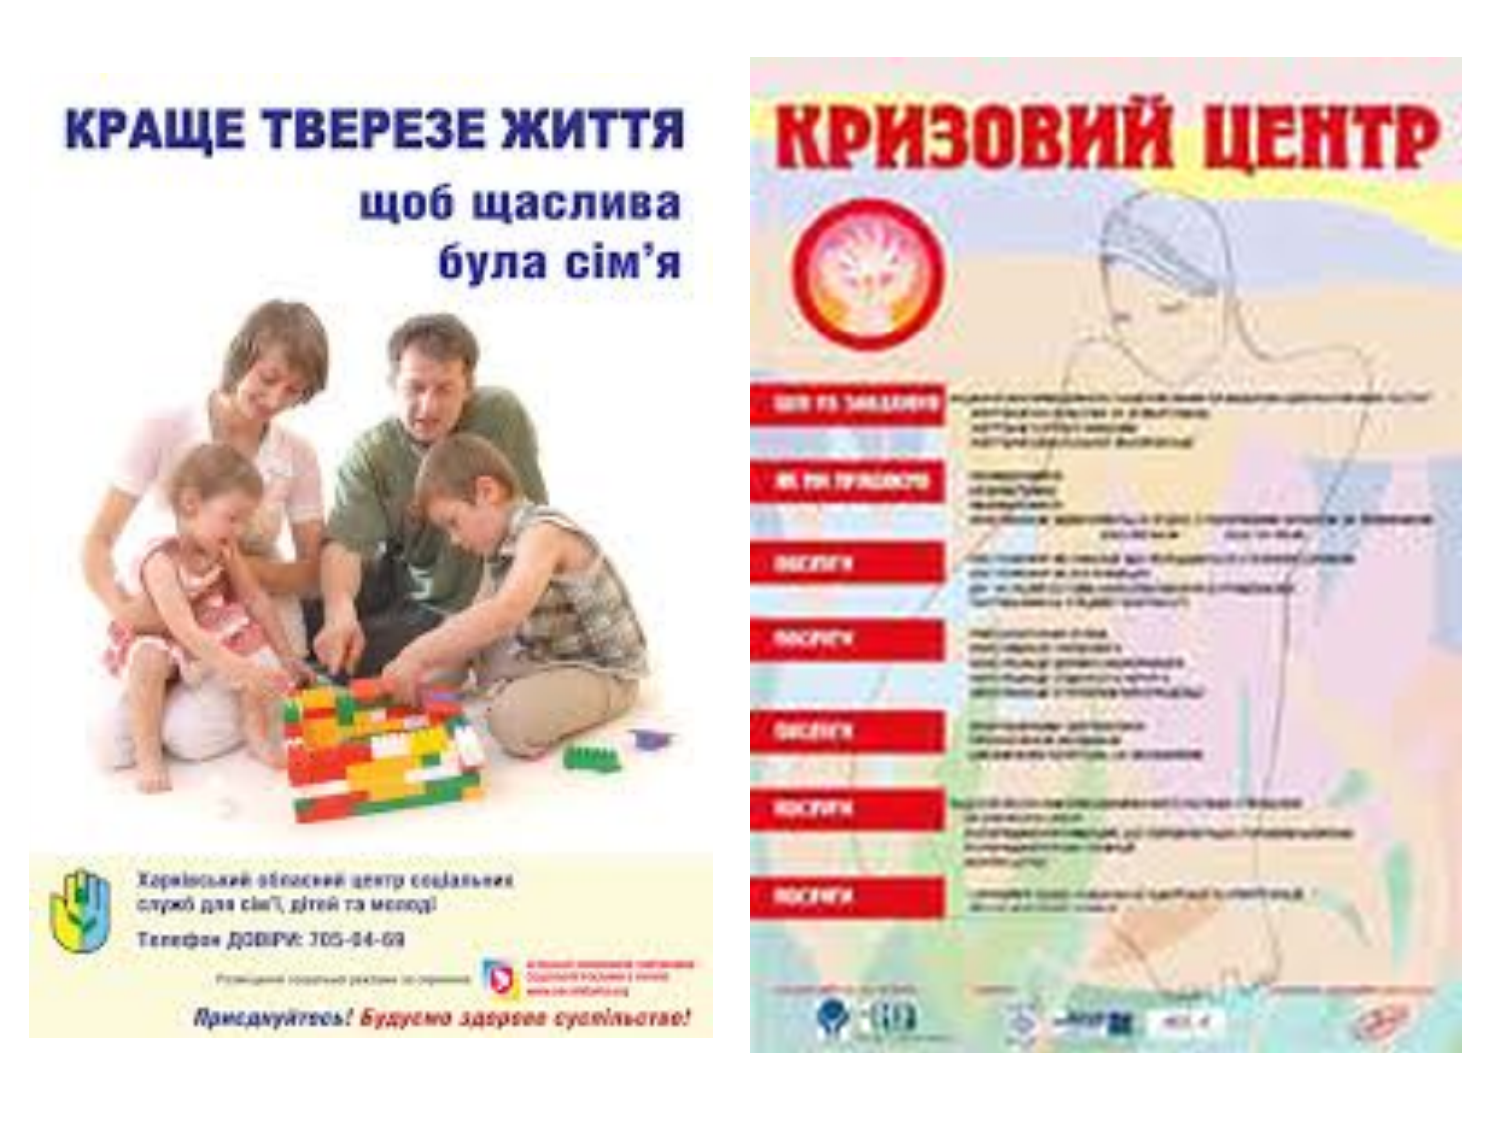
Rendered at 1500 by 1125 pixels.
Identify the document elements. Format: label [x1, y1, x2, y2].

picture [749, 57, 1462, 1054]
picture [29, 73, 713, 1038]
